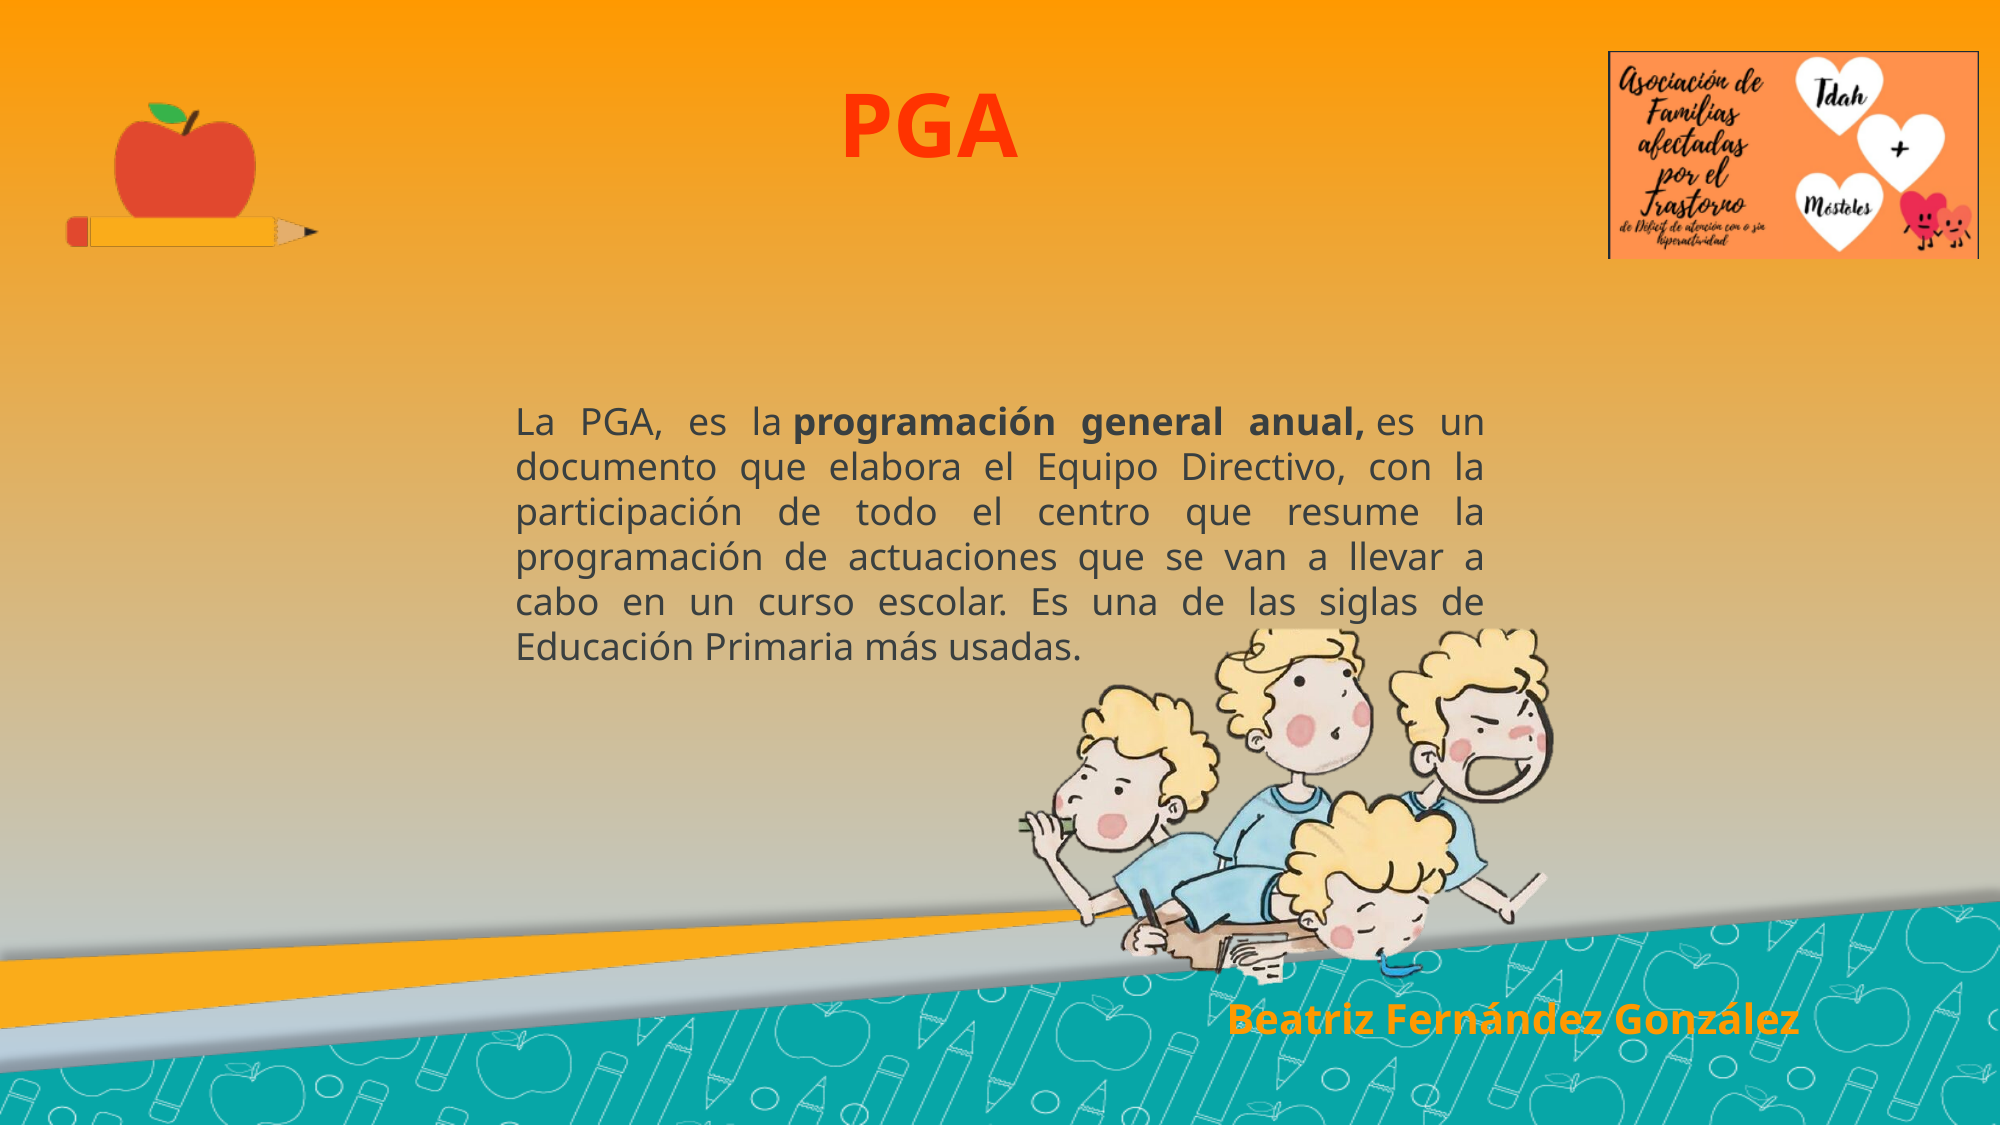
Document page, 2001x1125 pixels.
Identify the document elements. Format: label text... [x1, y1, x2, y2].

text_box La PGA, es la programación general anual, es un documento que elabora el Equipo Directivo, con la participación de todo el centro que resume la programación de actuaciones que se van a llevar a cabo en un curso escolar. Es una de las siglas de Educación Primaria más usadas. [500, 390, 1501, 676]
title PGA [165, 73, 1693, 291]
picture [58, 89, 165, 264]
picture [1608, 51, 1979, 259]
picture [0, 584, 2000, 1125]
text_box Beatriz Fernández González [1211, 940, 1915, 1051]
